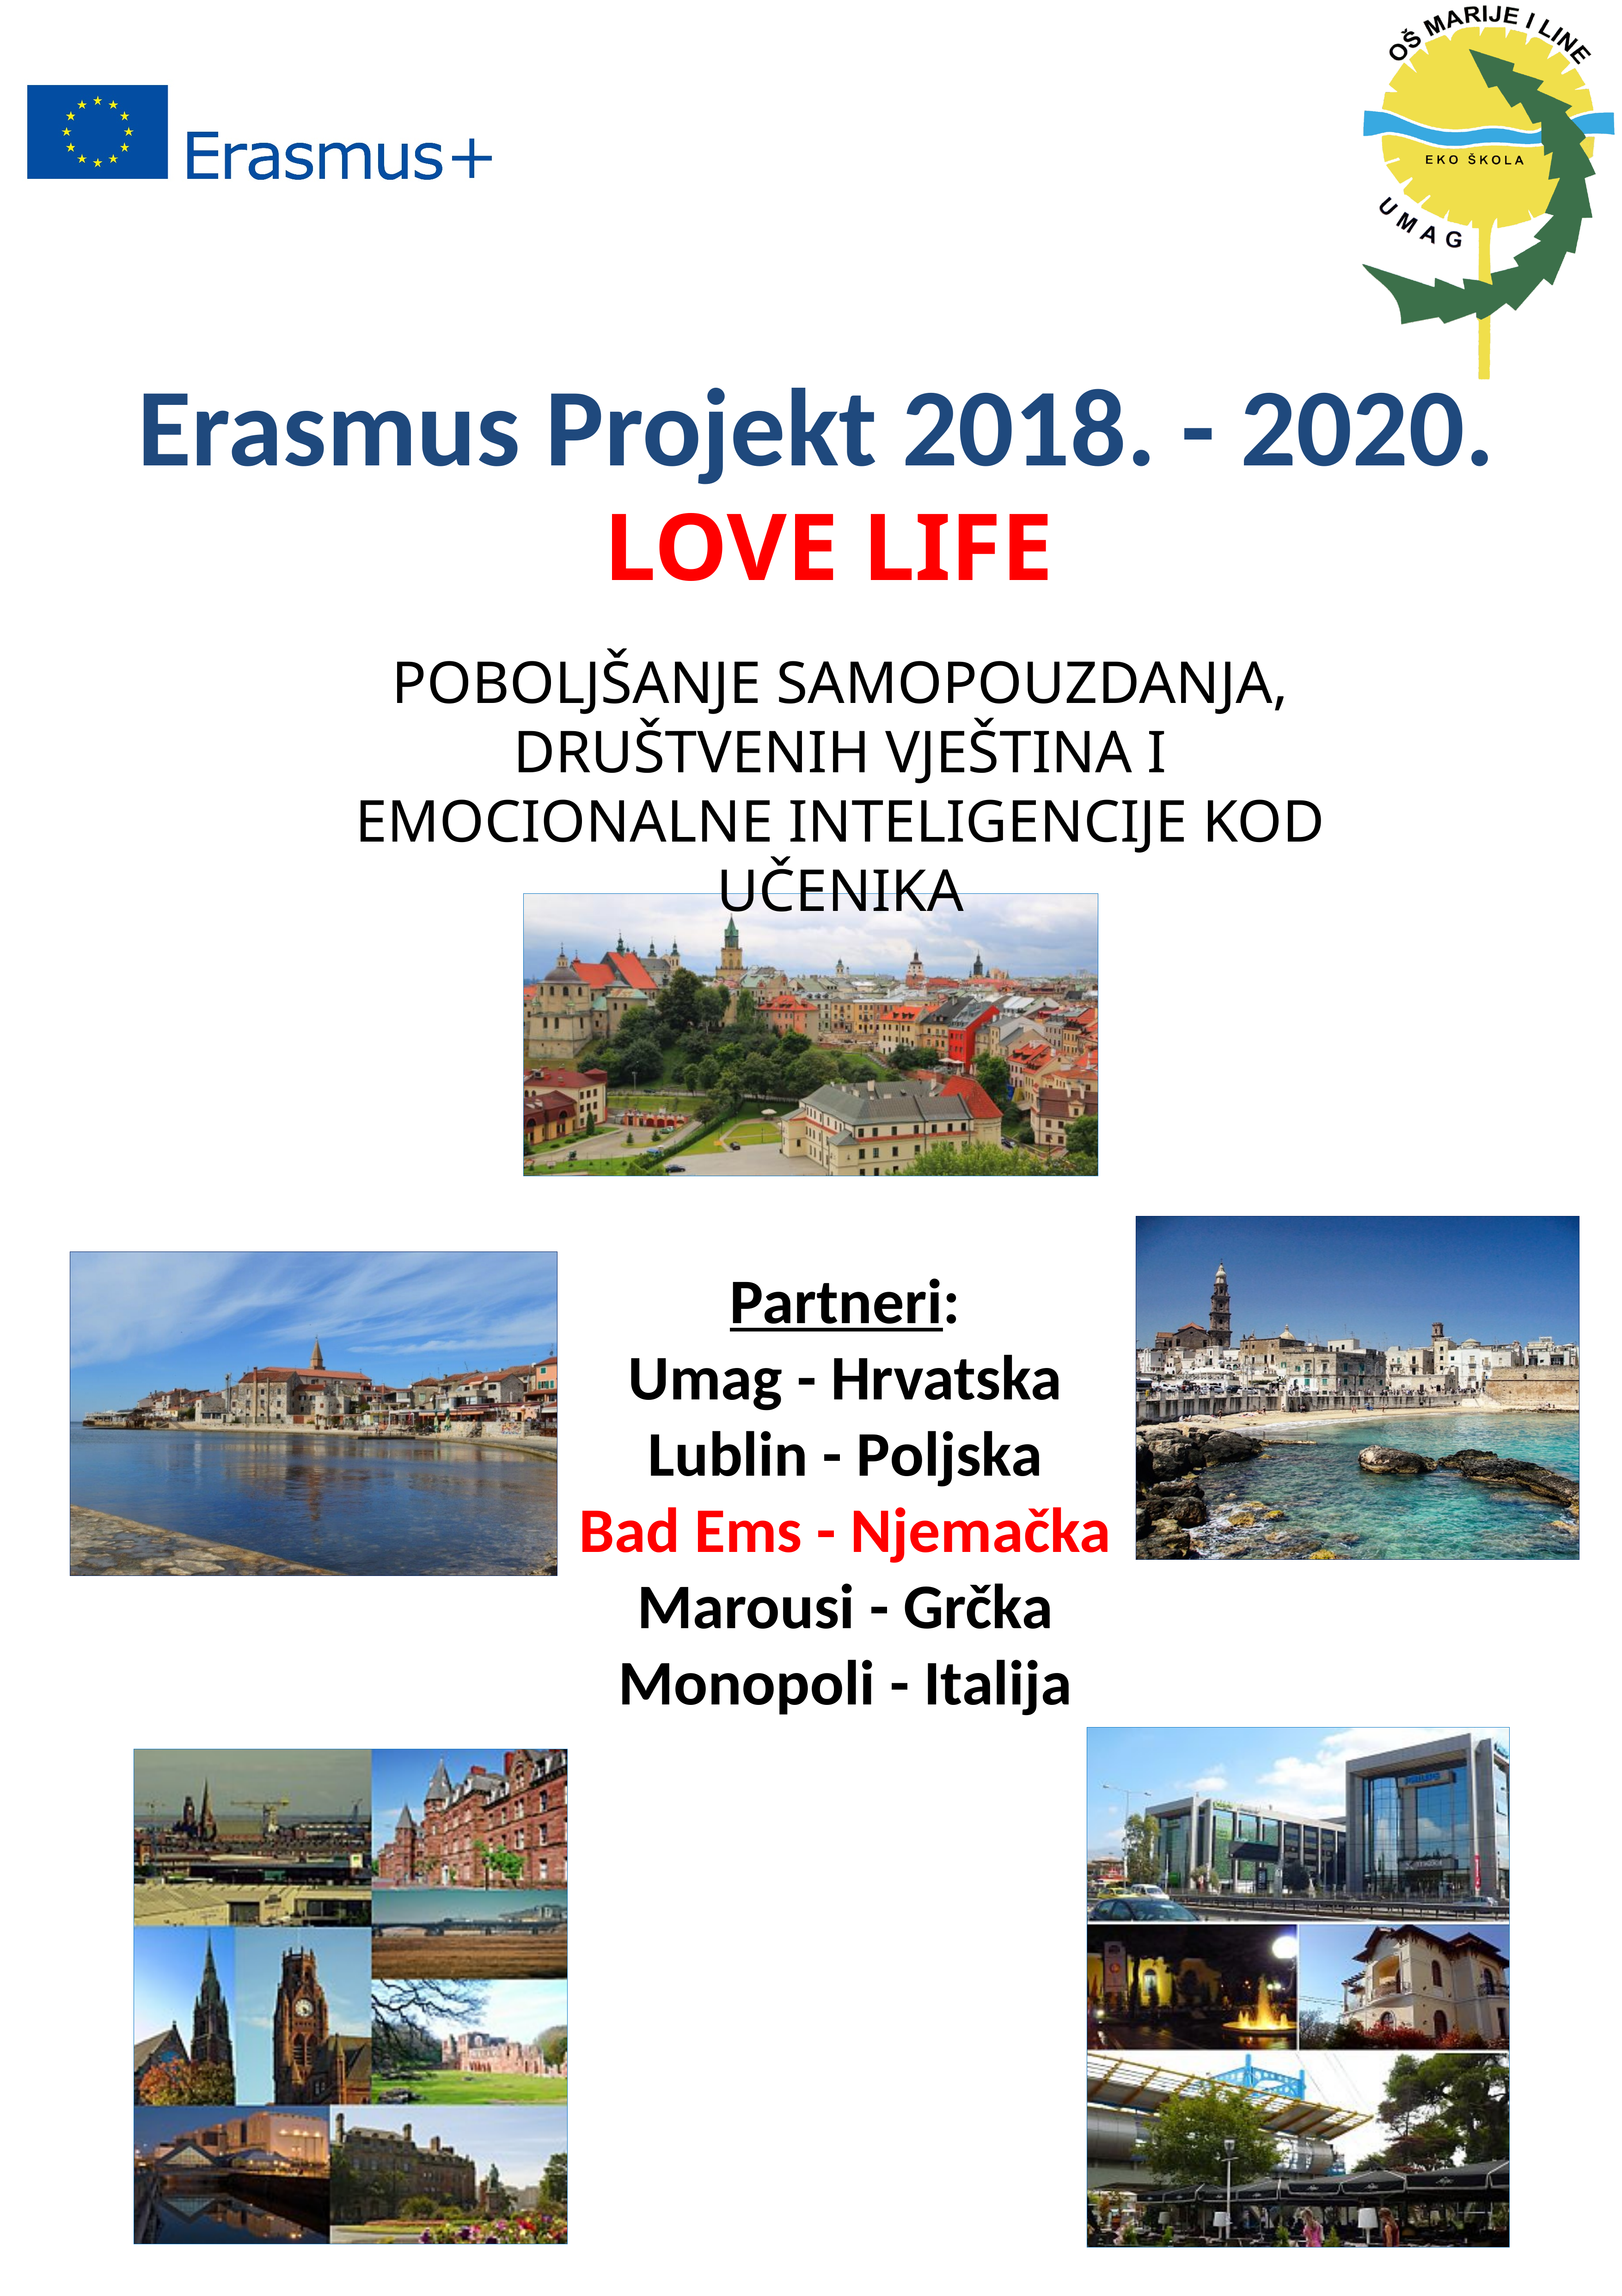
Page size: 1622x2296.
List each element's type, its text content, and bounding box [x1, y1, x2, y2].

picture [1352, 0, 1622, 395]
text_box Erasmus Projekt 2018. - 2020. LOVE LIFE [99, 219, 1558, 714]
text_box Partneri: Umag - Hrvatska Lublin - Poljska Bad Ems - Njemačka Marousi - Grčka Monopoli - Italija [481, 1180, 1210, 2123]
picture [523, 893, 1099, 1176]
picture [0, 0, 519, 264]
picture [1136, 1216, 1579, 1560]
picture [133, 1749, 568, 2244]
text_box POBOLJŠANJE SAMOPOUZDANJA, DRUŠTVENIH VJEŠTINA I EMOCIONALNE INTELIGENCIJE KOD UČENIKA [292, 503, 1389, 927]
picture [69, 1252, 557, 1576]
picture [1087, 1727, 1510, 2247]
